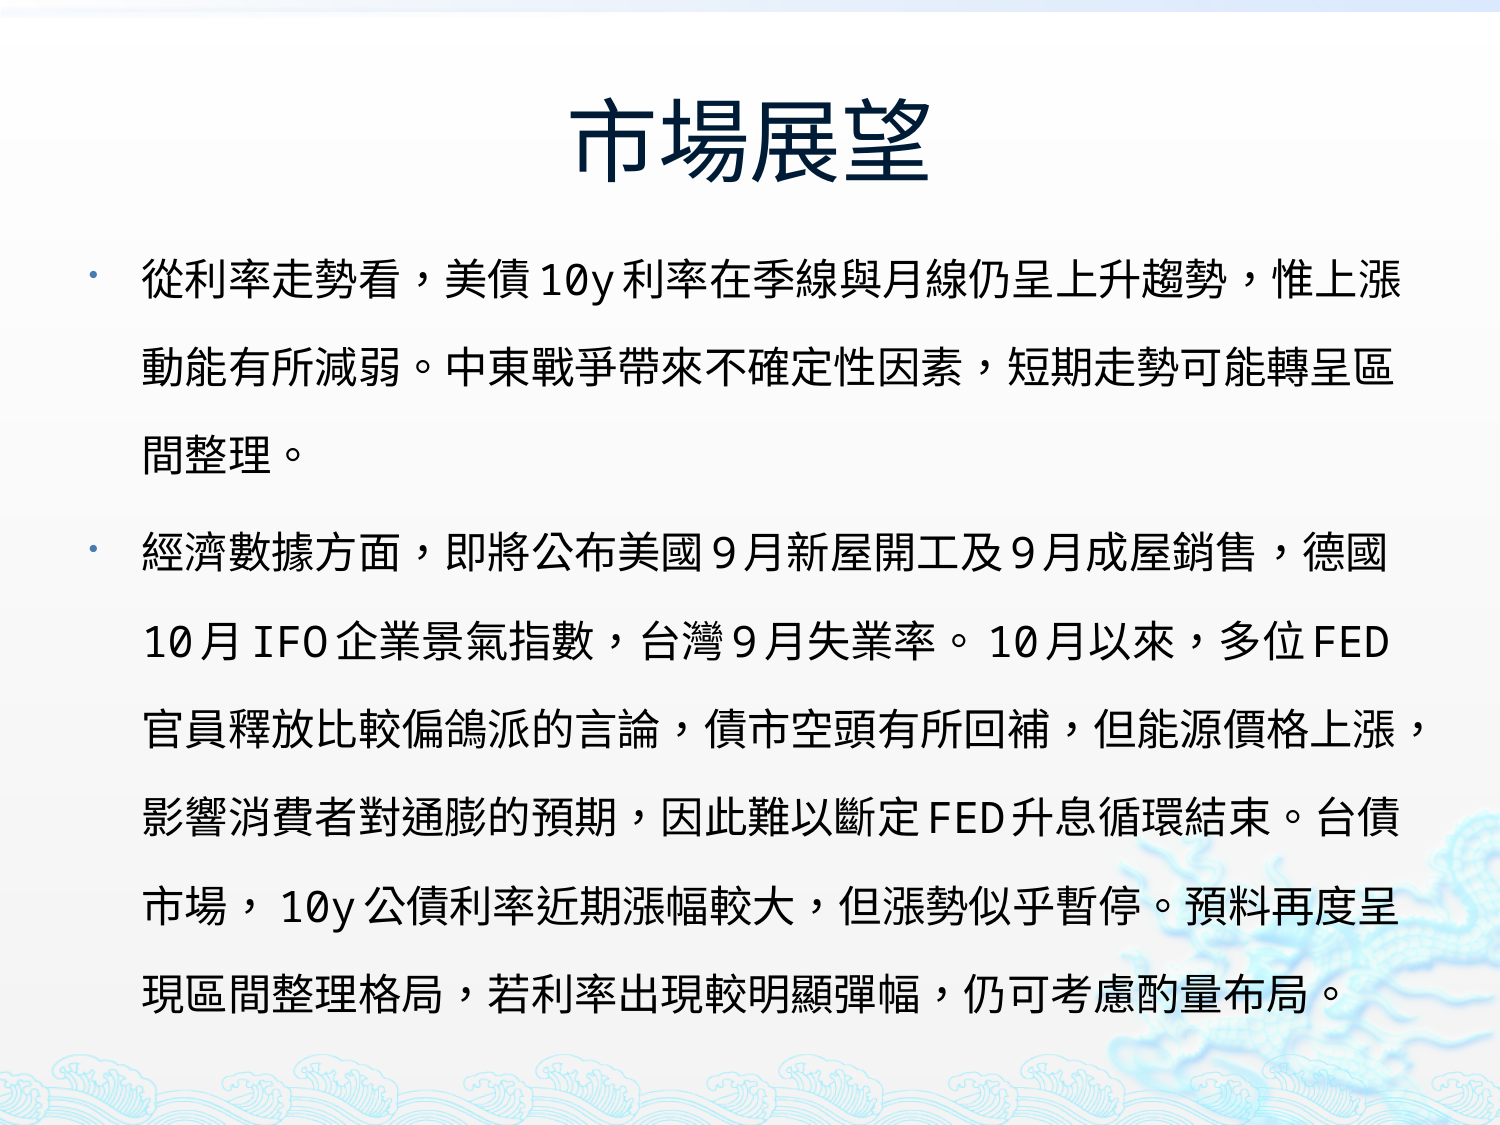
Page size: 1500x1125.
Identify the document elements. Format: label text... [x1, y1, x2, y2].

title 市場展望 [75, 45, 1425, 208]
list 從利率走勢看，美債10y利率在季線與月線仍呈上升趨勢，惟上漲動能有所減弱。中東戰爭帶來不確定性因素，短期走勢可能轉呈區間整理。 經濟數據方面，即將公布美國9月新屋開工及9月成屋銷售，德國10月IFO企業景氣指數，台灣9月失業率。10月以來，多位FED官員釋放比較偏鴿派的言論，債市空頭有所回補，但能源價格上漲，影響消費者對通膨的預期，因此難以斷定FED升息循環結束。台債市場，10y公債利率近期漲幅較大，但漲勢似乎暫停。預料再度呈現區間整理格局，若利率出現較明顯彈幅，仍可考慮酌量布局。 [75, 208, 1425, 1071]
